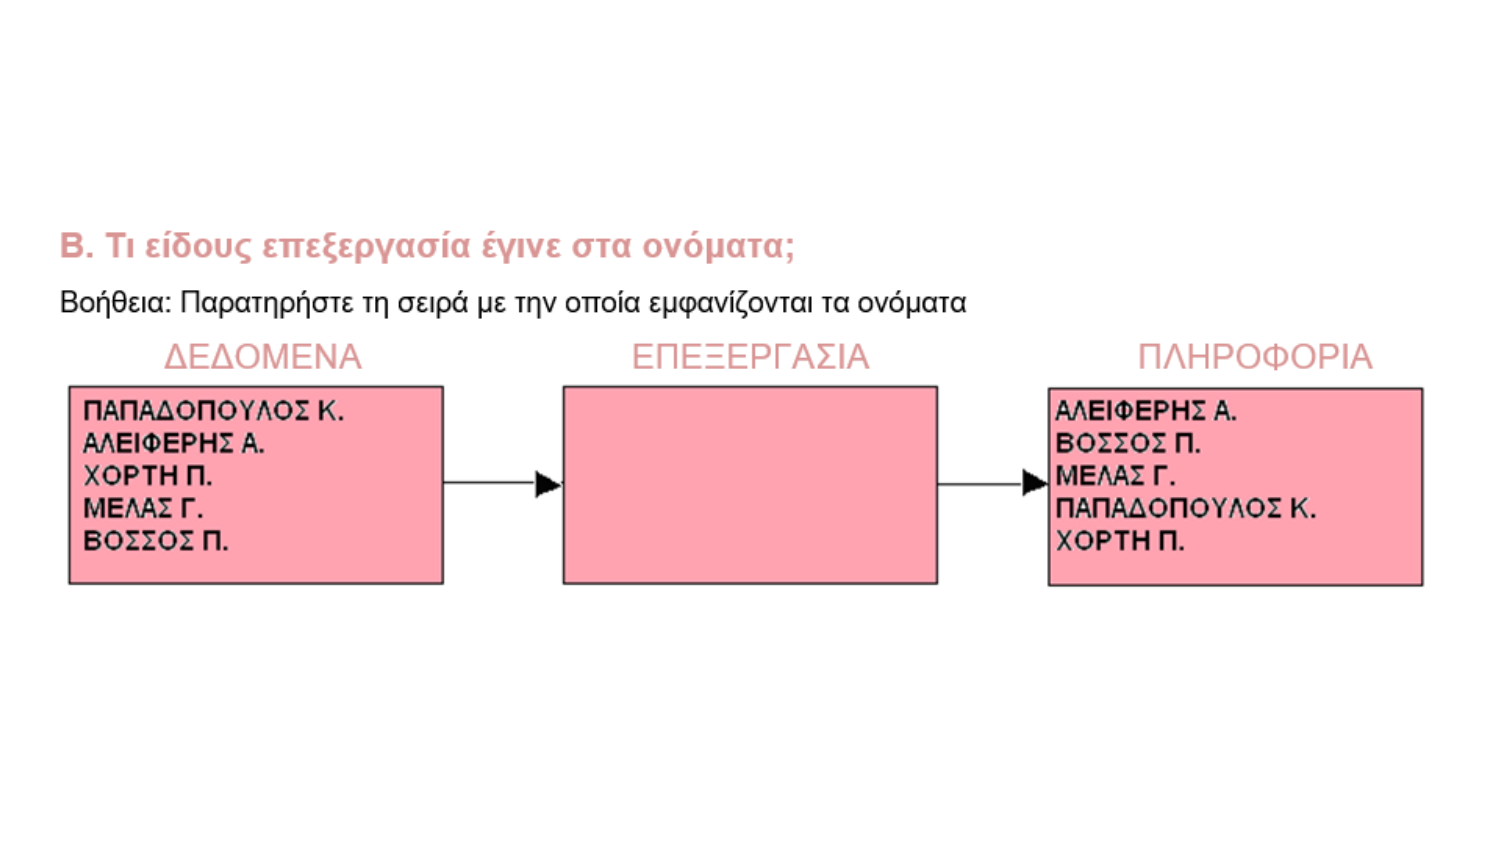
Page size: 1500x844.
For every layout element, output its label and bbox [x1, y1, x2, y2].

picture [52, 206, 1448, 637]
